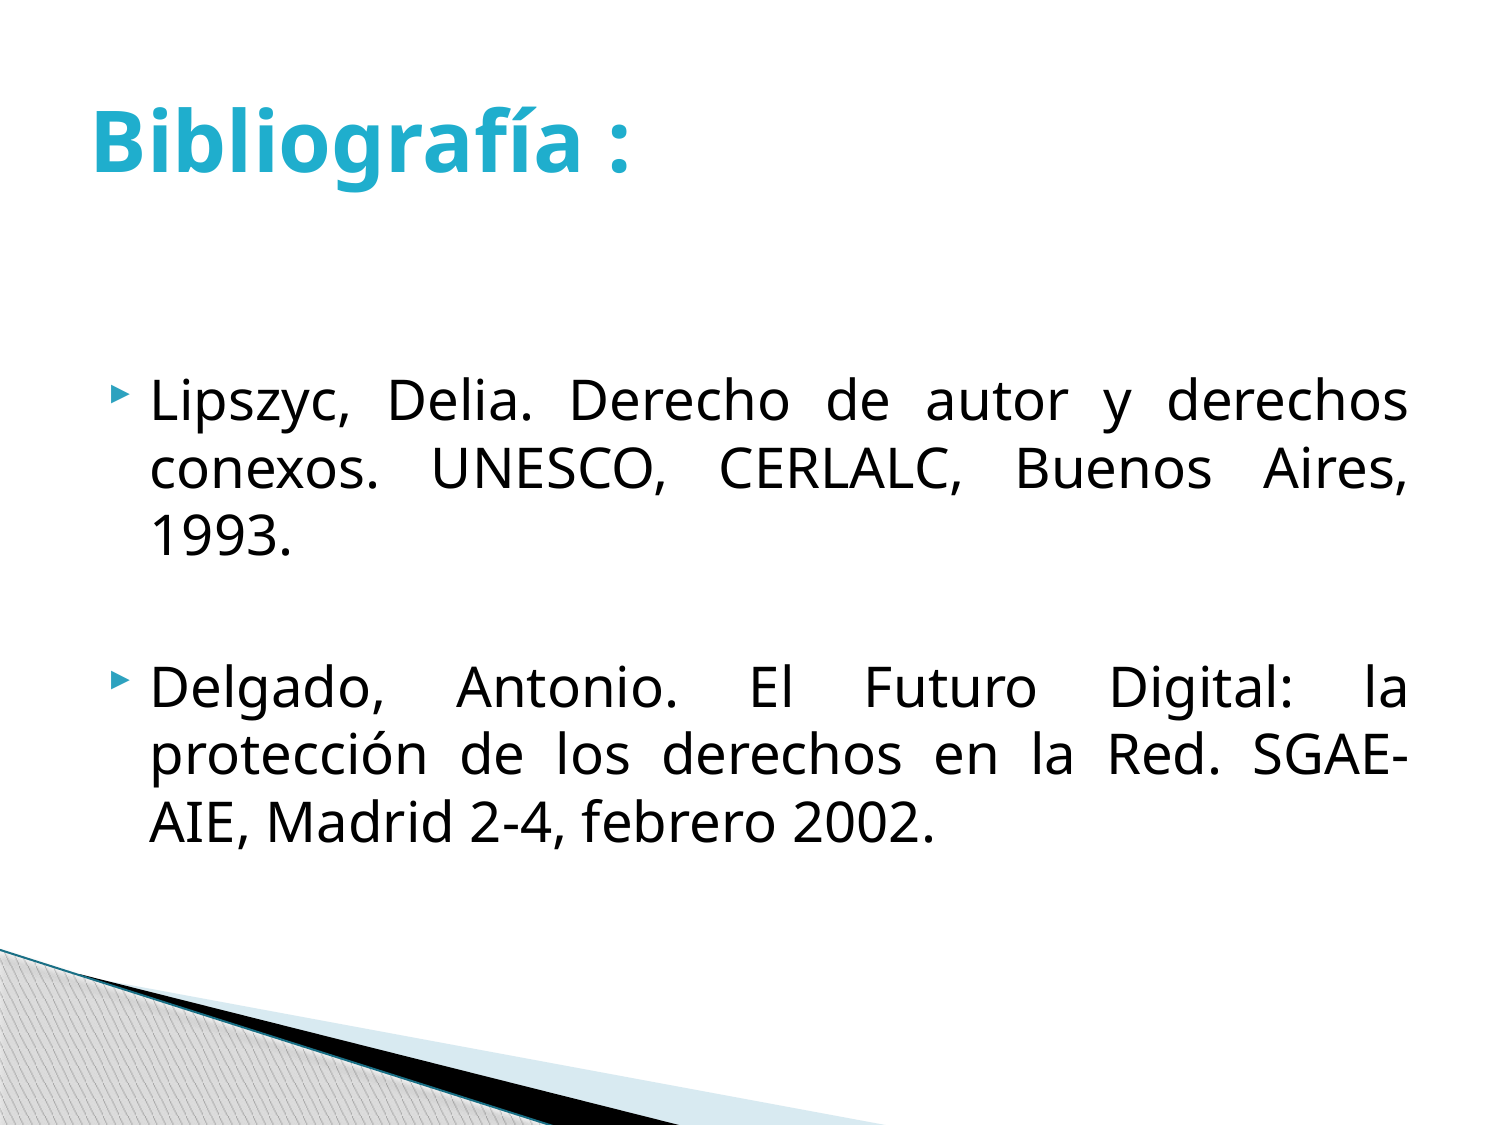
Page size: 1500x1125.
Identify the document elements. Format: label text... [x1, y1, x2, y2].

list Lipszyc, Delia. Derecho de autor y derechos conexos. UNESCO, CERLALC, Buenos Aires, 1993. Delgado, Antonio. El Futuro Digital: la protección de los derechos en la Red. SGAE- AIE, Madrid 2-4, febrero 2002. [74, 281, 1426, 856]
title Bibliografía : [75, 45, 1425, 233]
